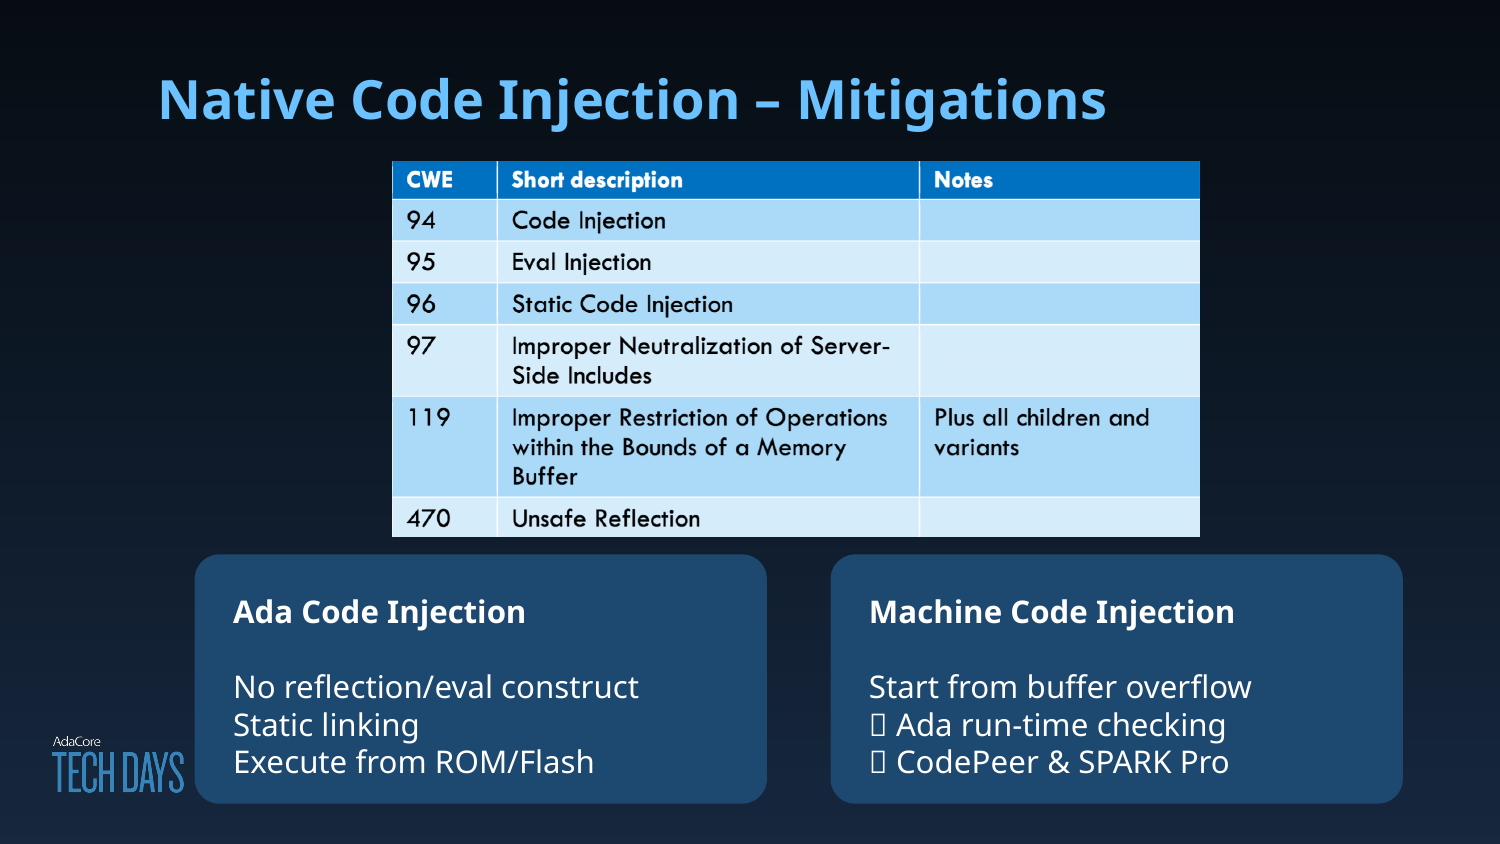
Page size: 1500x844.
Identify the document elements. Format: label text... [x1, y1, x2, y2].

picture [391, 161, 1200, 537]
text_box Ada Code Injection No reflection/eval construct Static linking Execute from ROM/Flash [194, 554, 767, 804]
picture [52, 736, 185, 794]
text_box Machine Code Injection Start from buffer overflow  Ada run-time checking  CodePeer & SPARK Pro [830, 554, 1403, 804]
text_box Native Code Injection – Mitigations [154, 55, 1444, 145]
